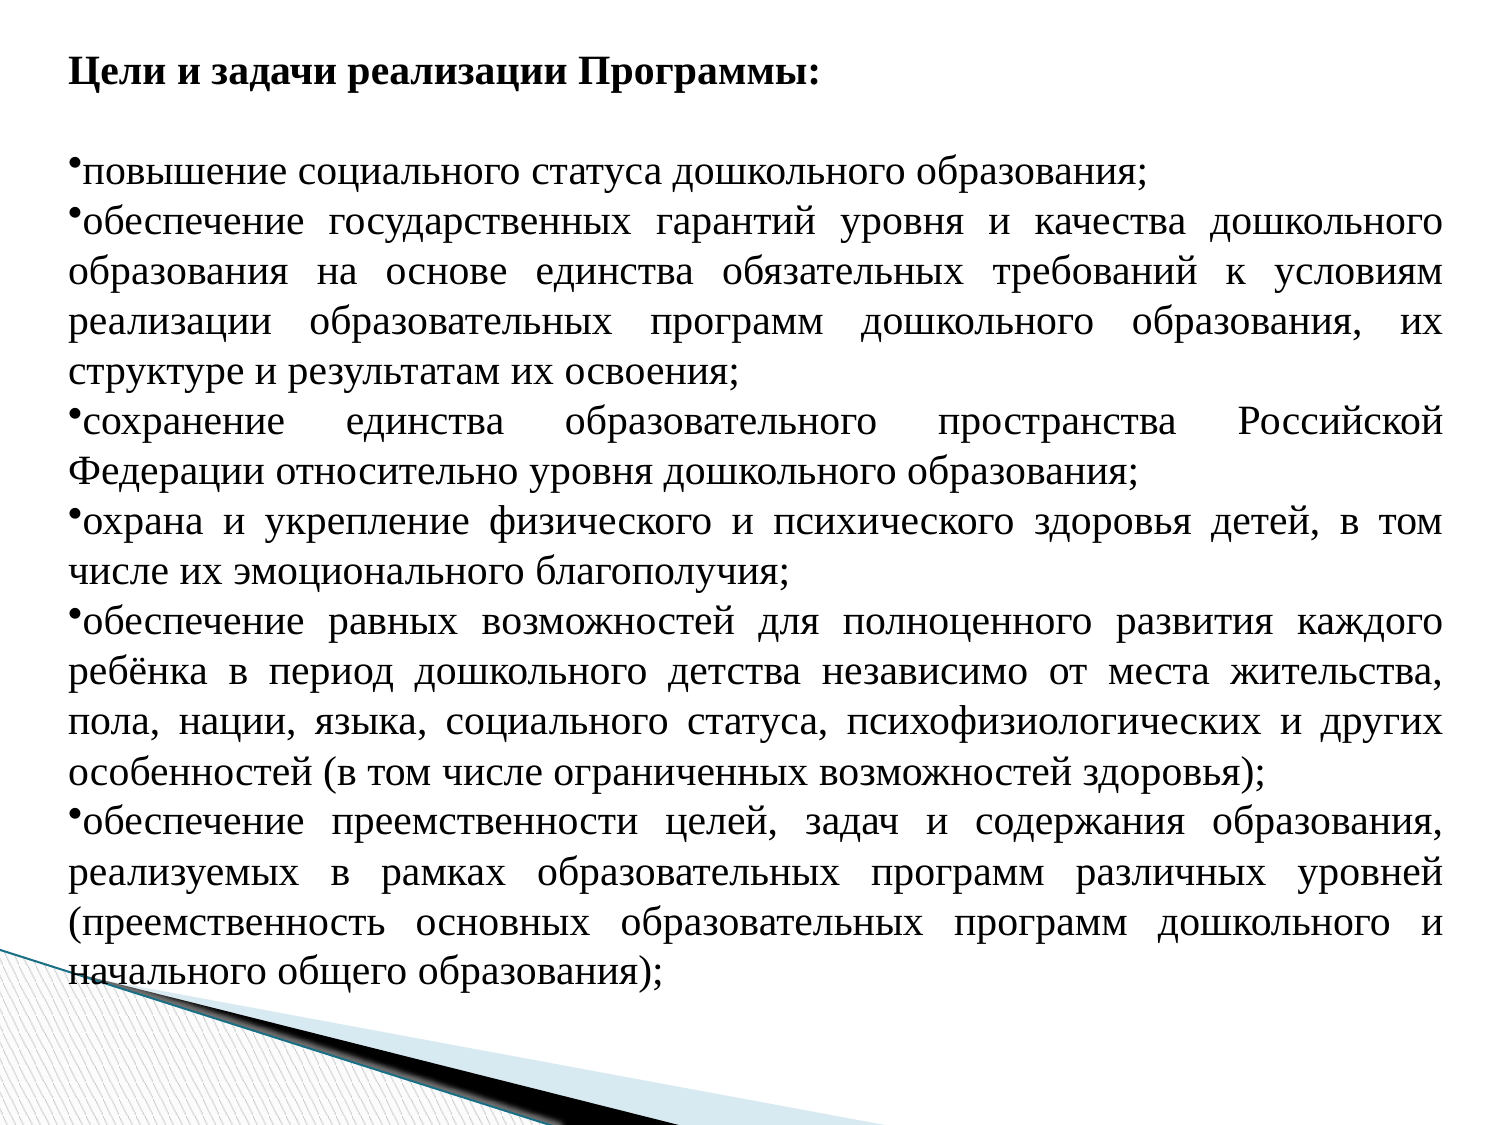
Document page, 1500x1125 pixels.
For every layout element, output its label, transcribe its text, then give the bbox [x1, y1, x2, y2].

text_box Цели и задачи реализации Программы: повышение социального статуса дошкольного образования; обеспечение государственных гарантий уровня и качества дошкольного образования на основе единства обязательных требований к условиям реализации образовательных программ дошкольного образования, их структуре и результатам их освоения; сохранение единства образовательного пространства Российской Федерации относительно уровня дошкольного образования; охрана и укрепление физического и психического здоровья детей, в том числе их эмоционального благополучия; обеспечение равных возможностей для полноценного развития каждого ребёнка в период дошкольного детства независимо от места жительства, пола, нации, языка, социального статуса, психофизиологических и других особенностей (в том числе ограниченных возможностей здоровья); обеспечение преемственности целей, задач и содержания образования, реализуемых в рамках образовательных программ различных уровней (преемственность основных образовательных программ дошкольного и начального общего образования); [53, 35, 1459, 1001]
